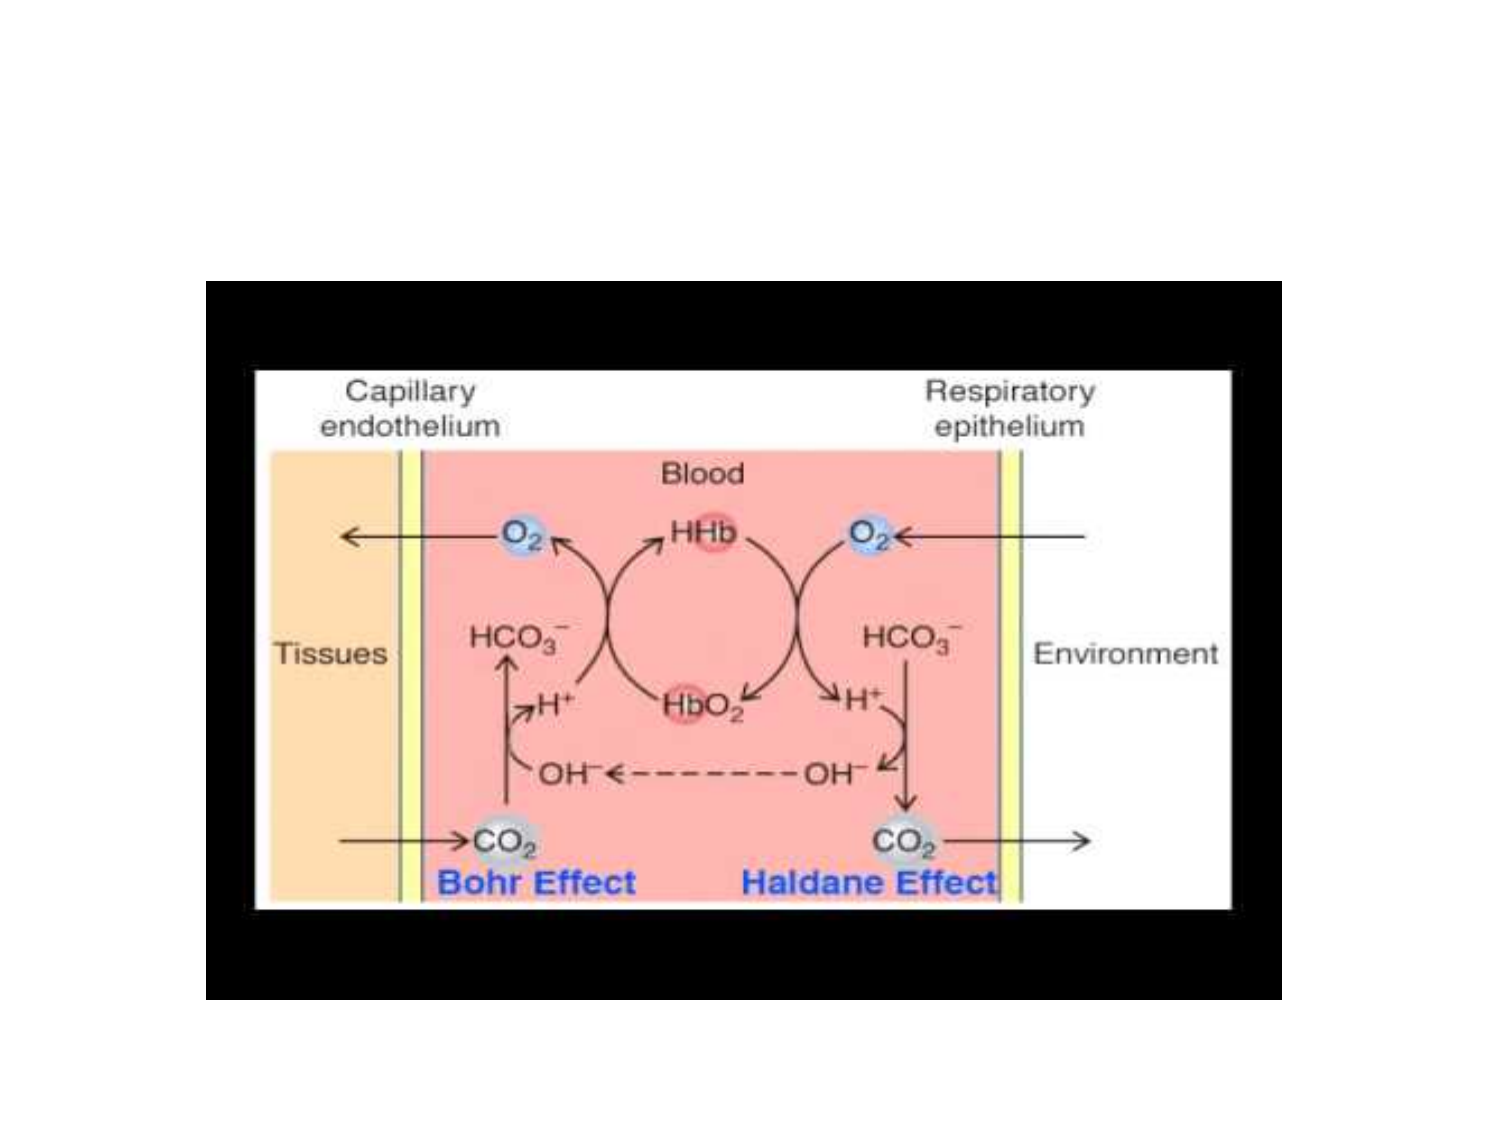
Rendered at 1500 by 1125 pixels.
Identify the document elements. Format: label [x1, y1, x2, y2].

picture [206, 281, 1282, 1000]
